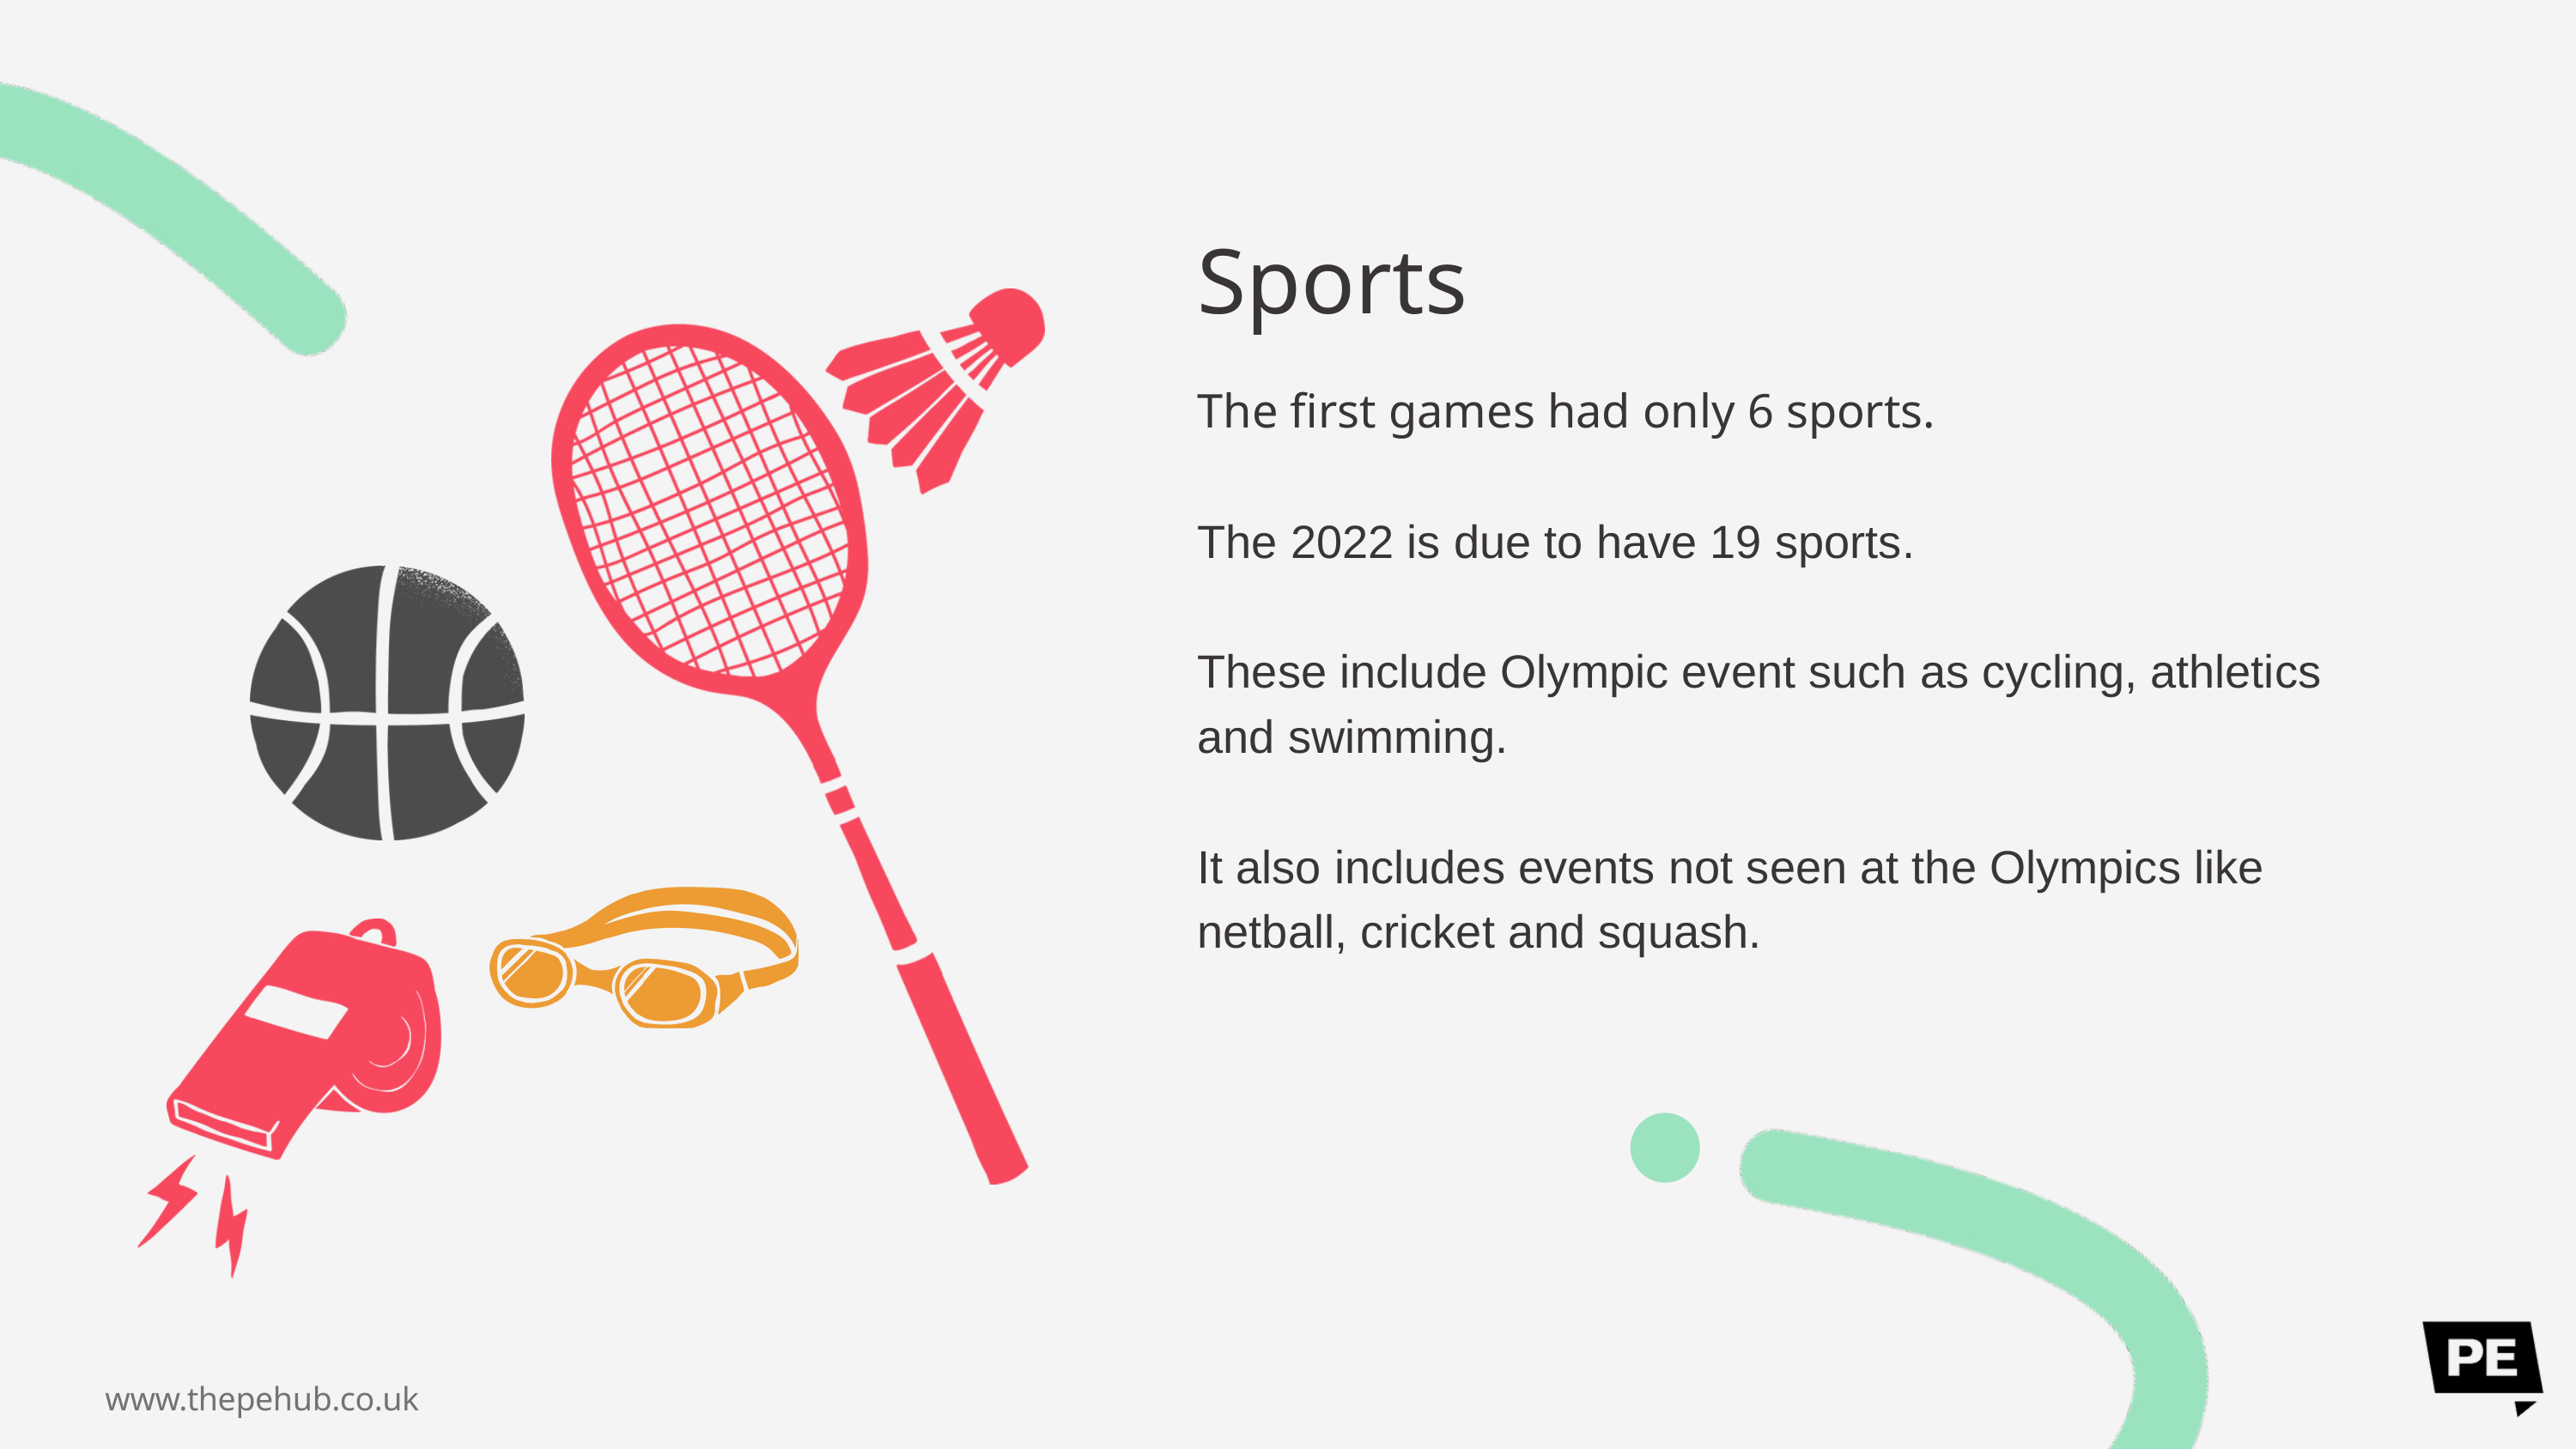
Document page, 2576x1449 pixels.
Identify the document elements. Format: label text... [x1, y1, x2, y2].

picture [489, 288, 1046, 1185]
text_box www.thepehub.co.uk [105, 1369, 592, 1418]
picture [2406, 1296, 2556, 1431]
picture [137, 919, 441, 1278]
picture [250, 566, 525, 840]
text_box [1630, 989, 2432, 1449]
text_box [1197, 217, 2381, 1012]
picture [0, 1, 366, 490]
